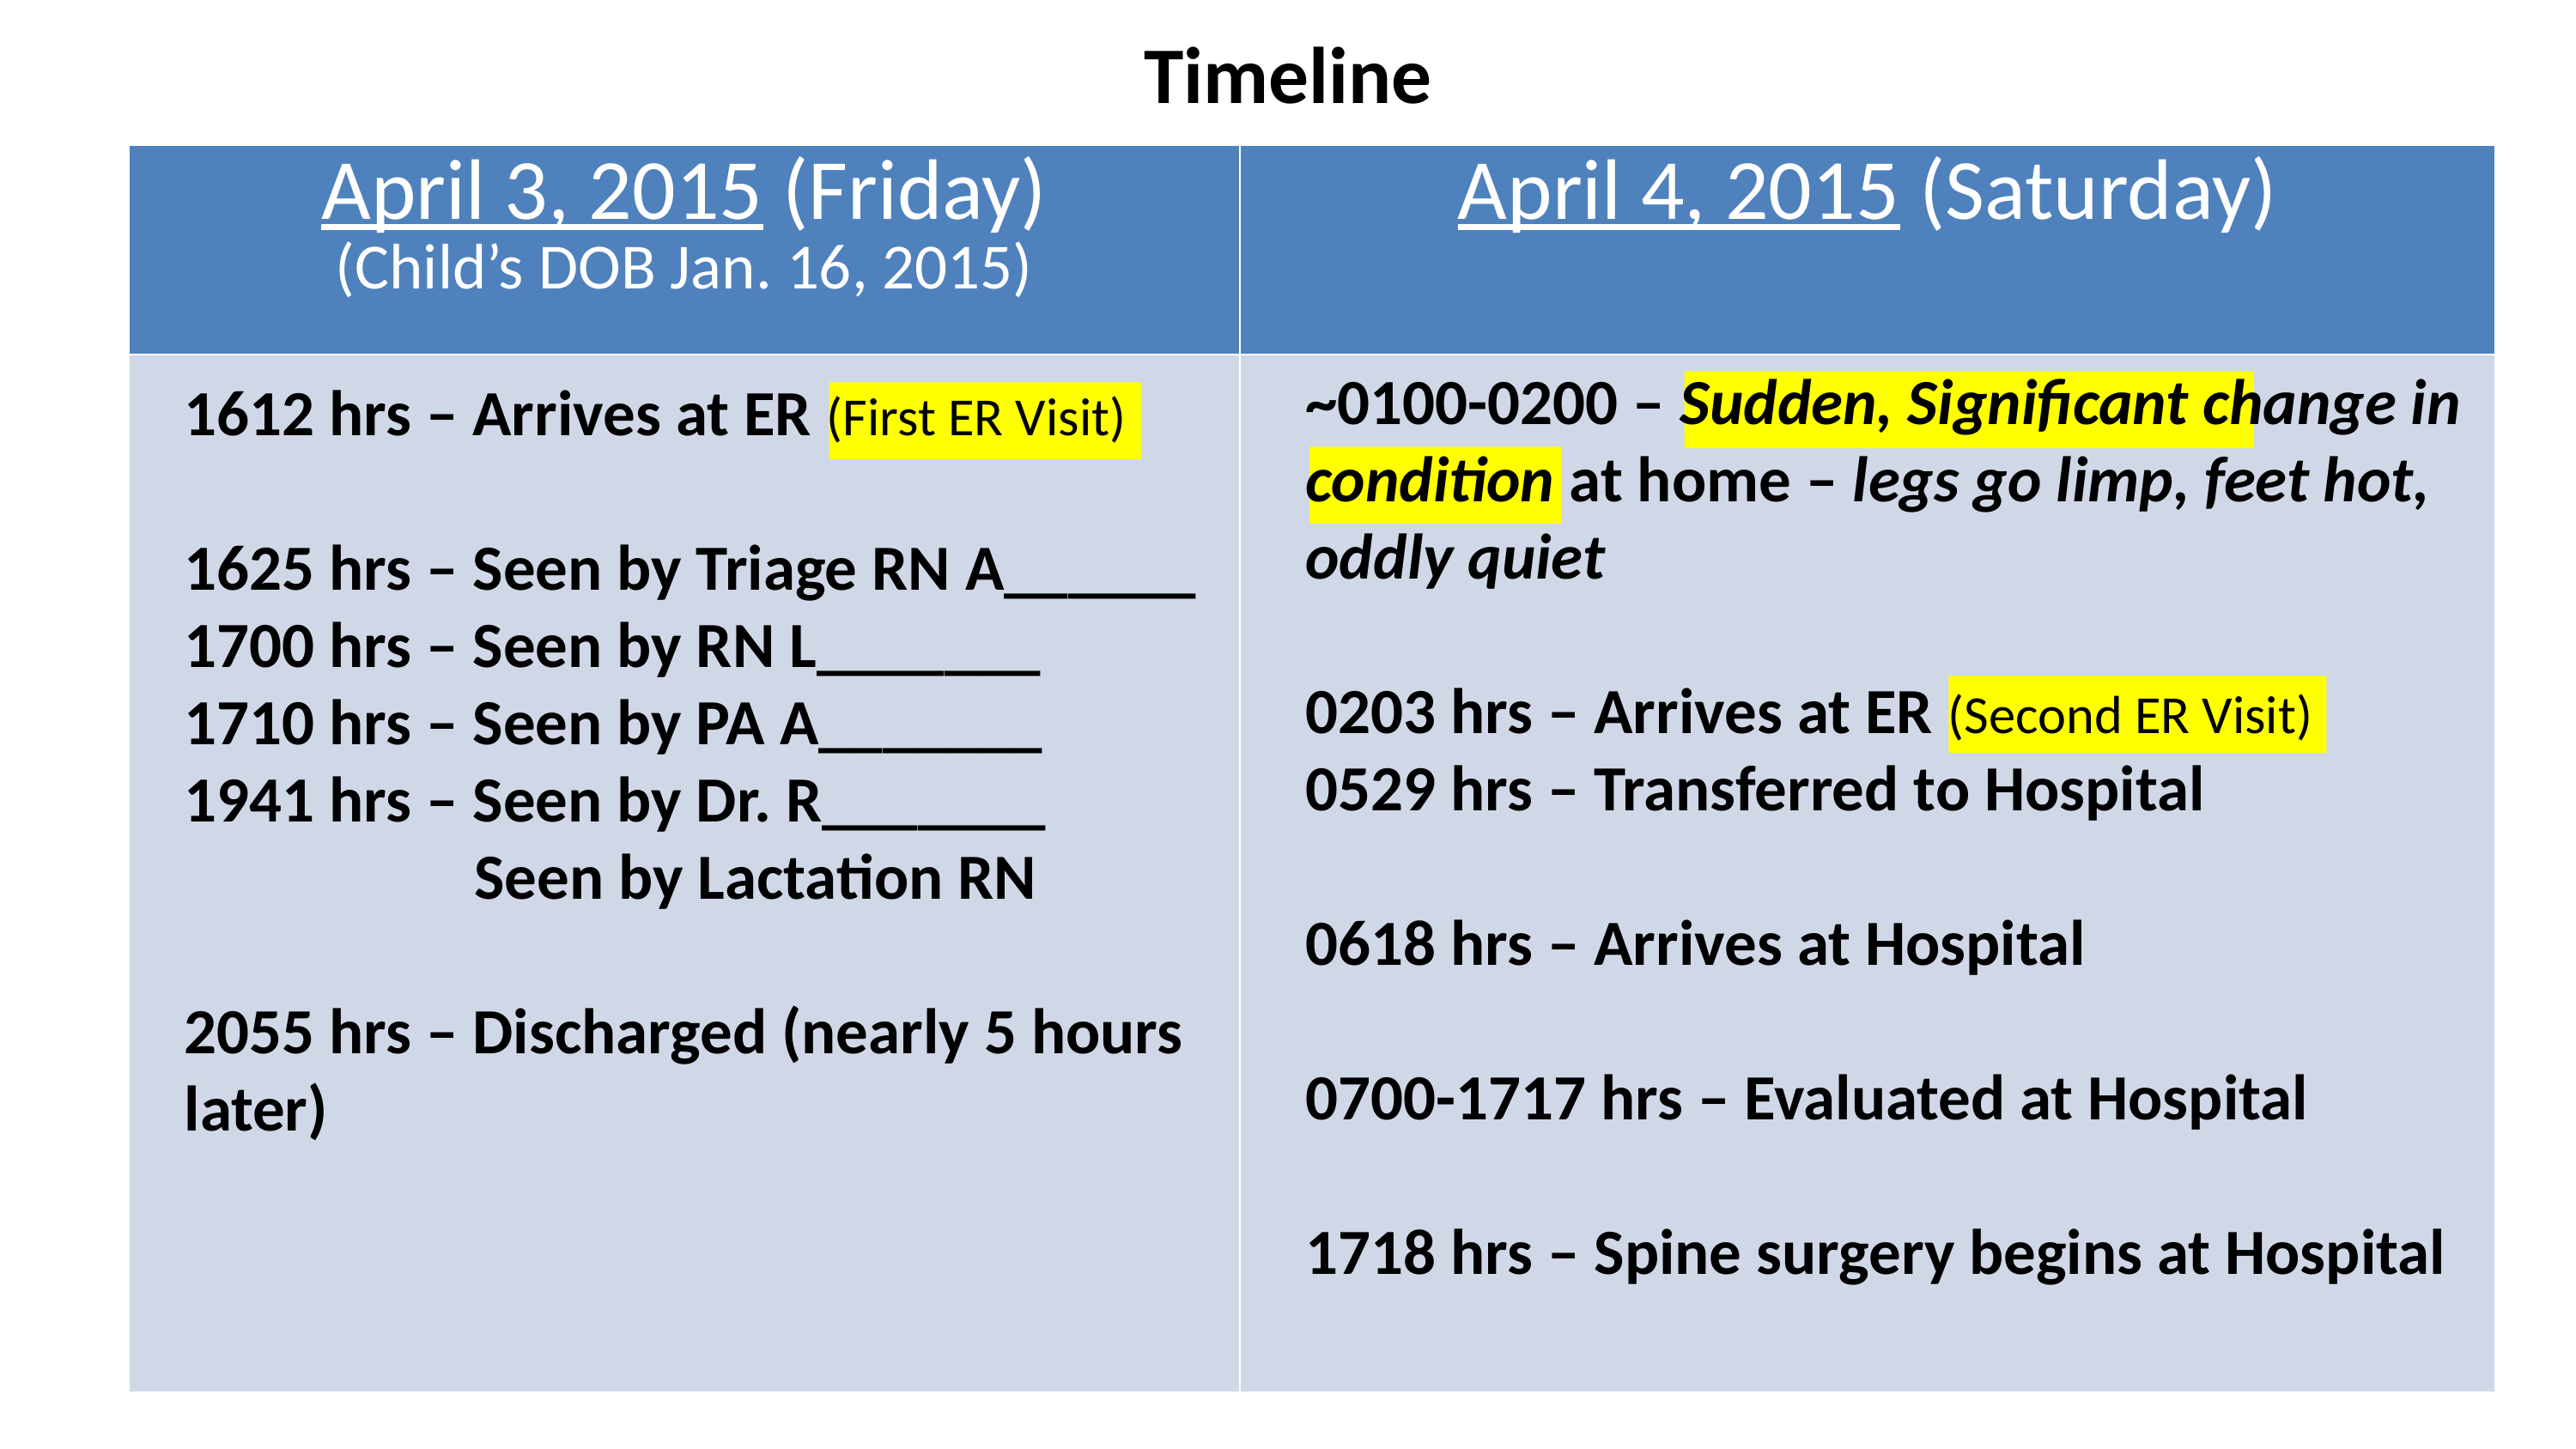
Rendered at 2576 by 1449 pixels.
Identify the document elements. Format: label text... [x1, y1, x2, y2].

table_cell [1241, 355, 2494, 1391]
text_box 1612 hrs – Arrives at ER (First ER Visit) 1625 hrs – Seen by Triage RN A______ 1700 hrs – Seen by RN L_______ 1710 hrs – Seen by PA A_______ 1941 hrs – Seen by Dr. R_______ Seen by Lactation RN 2055 hrs – Discharged (nearly 5 hours later) [171, 365, 1251, 1228]
table_header April 4, 2015 (Saturday) [1241, 146, 2494, 354]
text_box ~0100-0200 – Sudden, Significant change in condition at home – legs go limp, feet hot, oddly quiet 0203 hrs – Arrives at ER (Second ER Visit) 0529 hrs – Transferred to Hospital 0618 hrs – Arrives at Hospital 0700-1717 hrs – Evaluated at Hospital 1718 hrs – Spine surgery begins at Hospital [1292, 354, 2485, 1294]
table_header April 3, 2015 (Friday) (Child’s DOB Jan. 16, 2015) [130, 146, 1239, 354]
title Timeline [129, 15, 2447, 126]
table_cell [130, 355, 1239, 1391]
